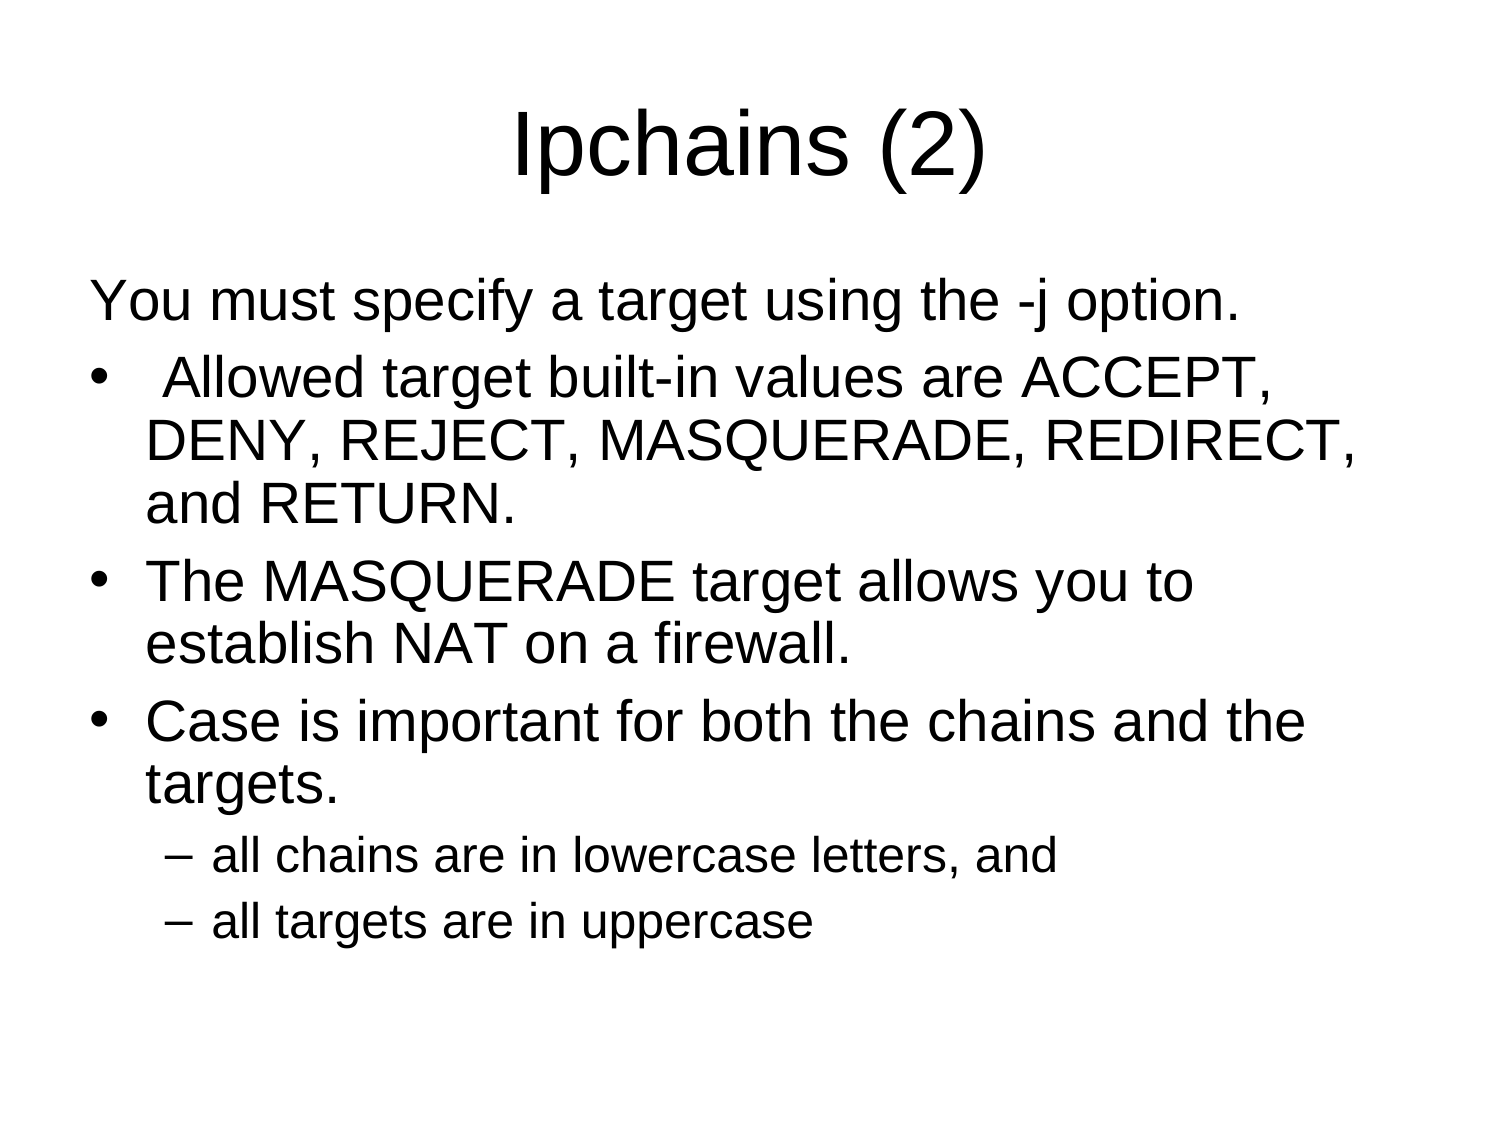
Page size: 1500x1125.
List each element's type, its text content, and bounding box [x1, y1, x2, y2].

list You must specify a target using the -j option. Allowed target built-in values are ACCEPT, DENY, REJECT, MASQUERADE, REDIRECT, and RETURN. The MASQUERADE target allows you to establish NAT on a firewall. Case is important for both the chains and the targets. all chains are in lowercase letters, and all targets are in uppercase [75, 262, 1425, 1005]
title Ipchains (2) [75, 45, 1425, 233]
